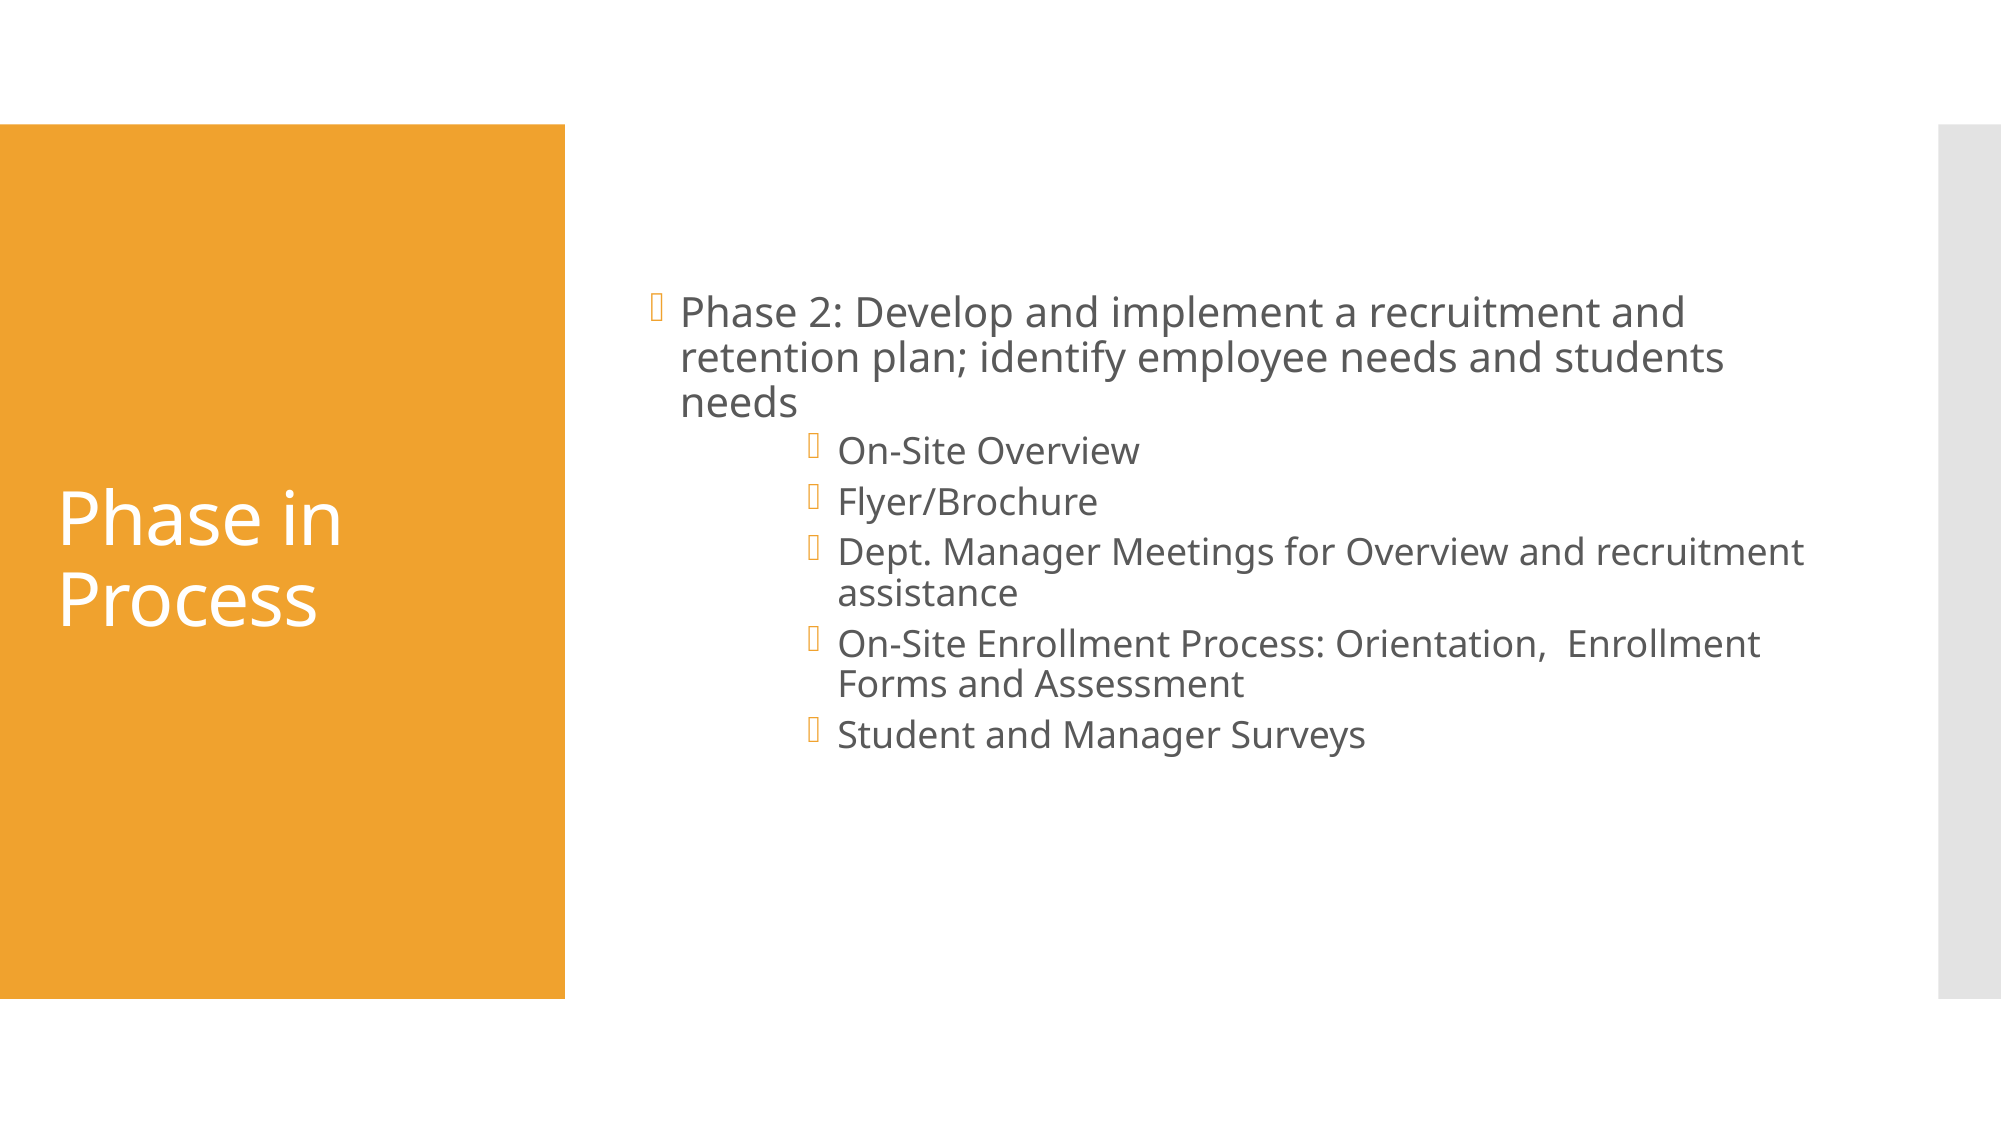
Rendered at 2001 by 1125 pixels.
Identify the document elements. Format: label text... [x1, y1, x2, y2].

list Phase 2: Develop and implement a recruitment and retention plan; identify employee needs and students needs On-Site Overview Flyer/Brochure Dept. Manager Meetings for Overview and recruitment assistance On-Site Enrollment Process: Orientation, Enrollment Forms and Assessment Student and Manager Surveys [634, 141, 1835, 982]
title Phase in Process [41, 184, 525, 940]
